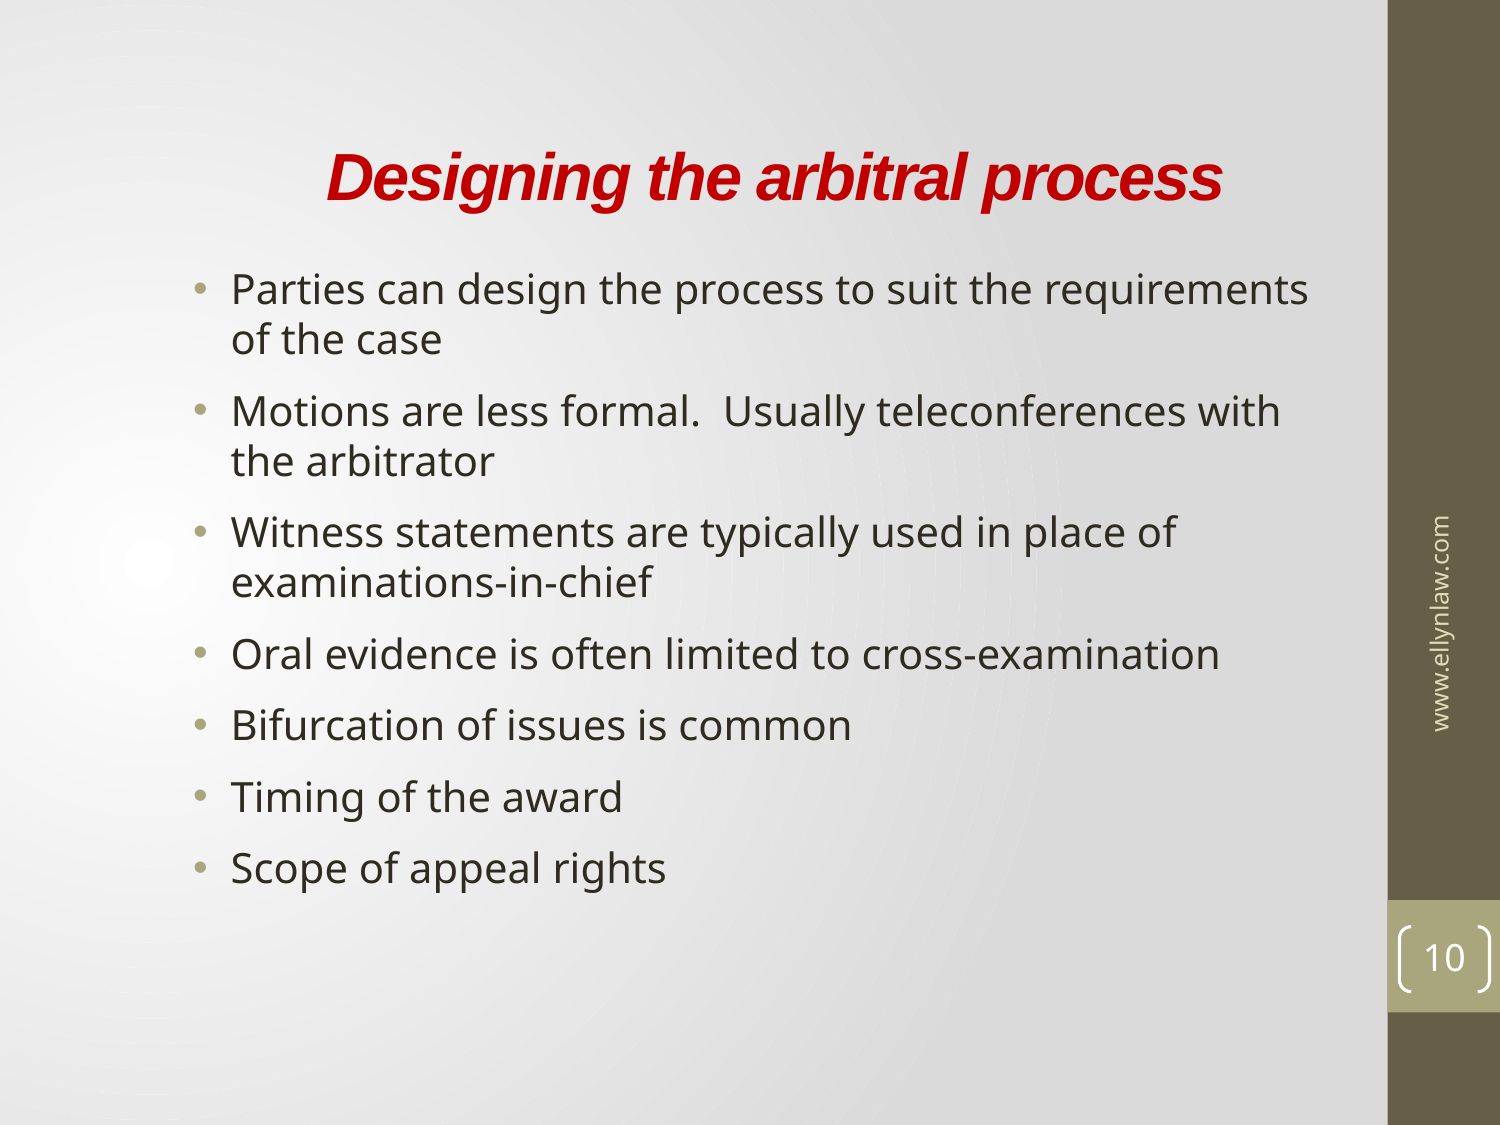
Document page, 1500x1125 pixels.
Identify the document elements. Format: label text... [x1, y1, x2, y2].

slide_number 10 [1397, 925, 1492, 994]
title Designing the arbitral process [194, 113, 1358, 234]
footer www.ellynlaw.com [1408, 500, 1469, 889]
list Parties can design the process to suit the requirements of the case Motions are less formal. Usually teleconferences with the arbitrator Witness statements are typically used in place of examinations-in-chief Oral evidence is often limited to cross-examination Bifurcation of issues is common Timing of the award Scope of appeal rights [159, 255, 1329, 953]
